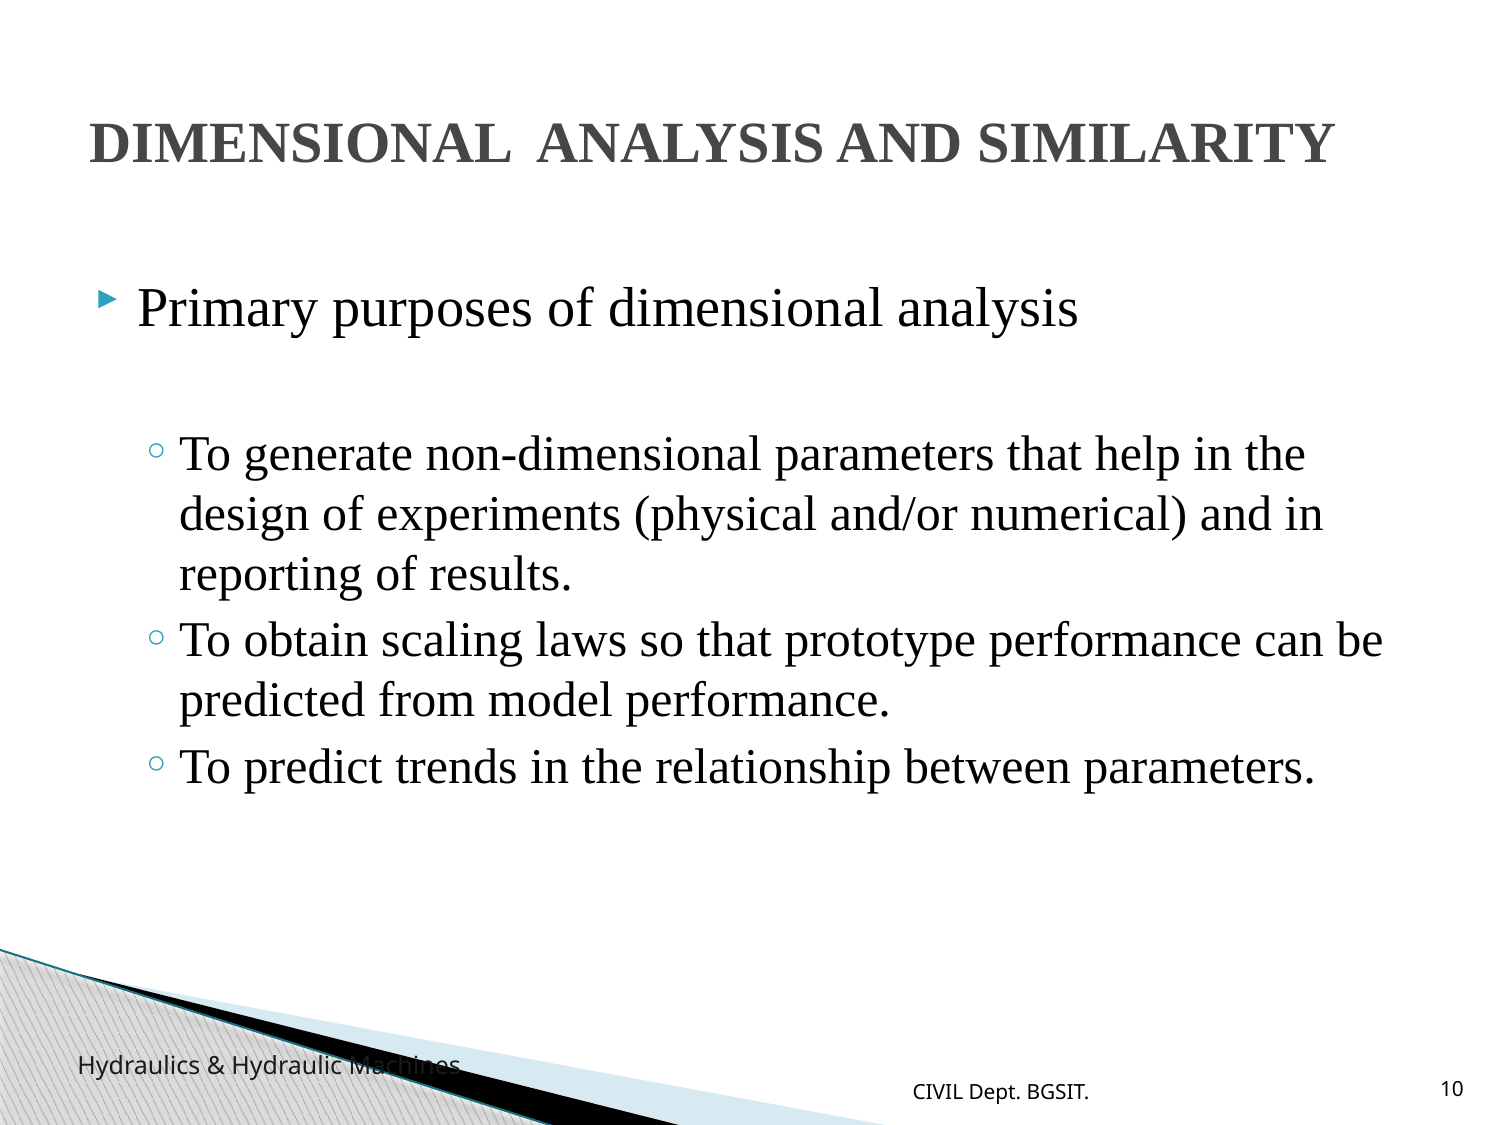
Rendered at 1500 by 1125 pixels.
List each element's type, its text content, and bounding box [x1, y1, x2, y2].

slide_number 10 [1418, 1051, 1479, 1112]
title DIMENSIONAL ANALYSIS AND SIMILARITY [75, 45, 1425, 233]
footer CIVIL Dept. BGSIT. [718, 1051, 1105, 1112]
list Primary purposes of dimensional analysis To generate non-dimensional parameters that help in the design of experiments (physical and/or numerical) and in reporting of results. To obtain scaling laws so that prototype performance can be predicted from model performance. To predict trends in the relationship between parameters. [62, 262, 1438, 925]
